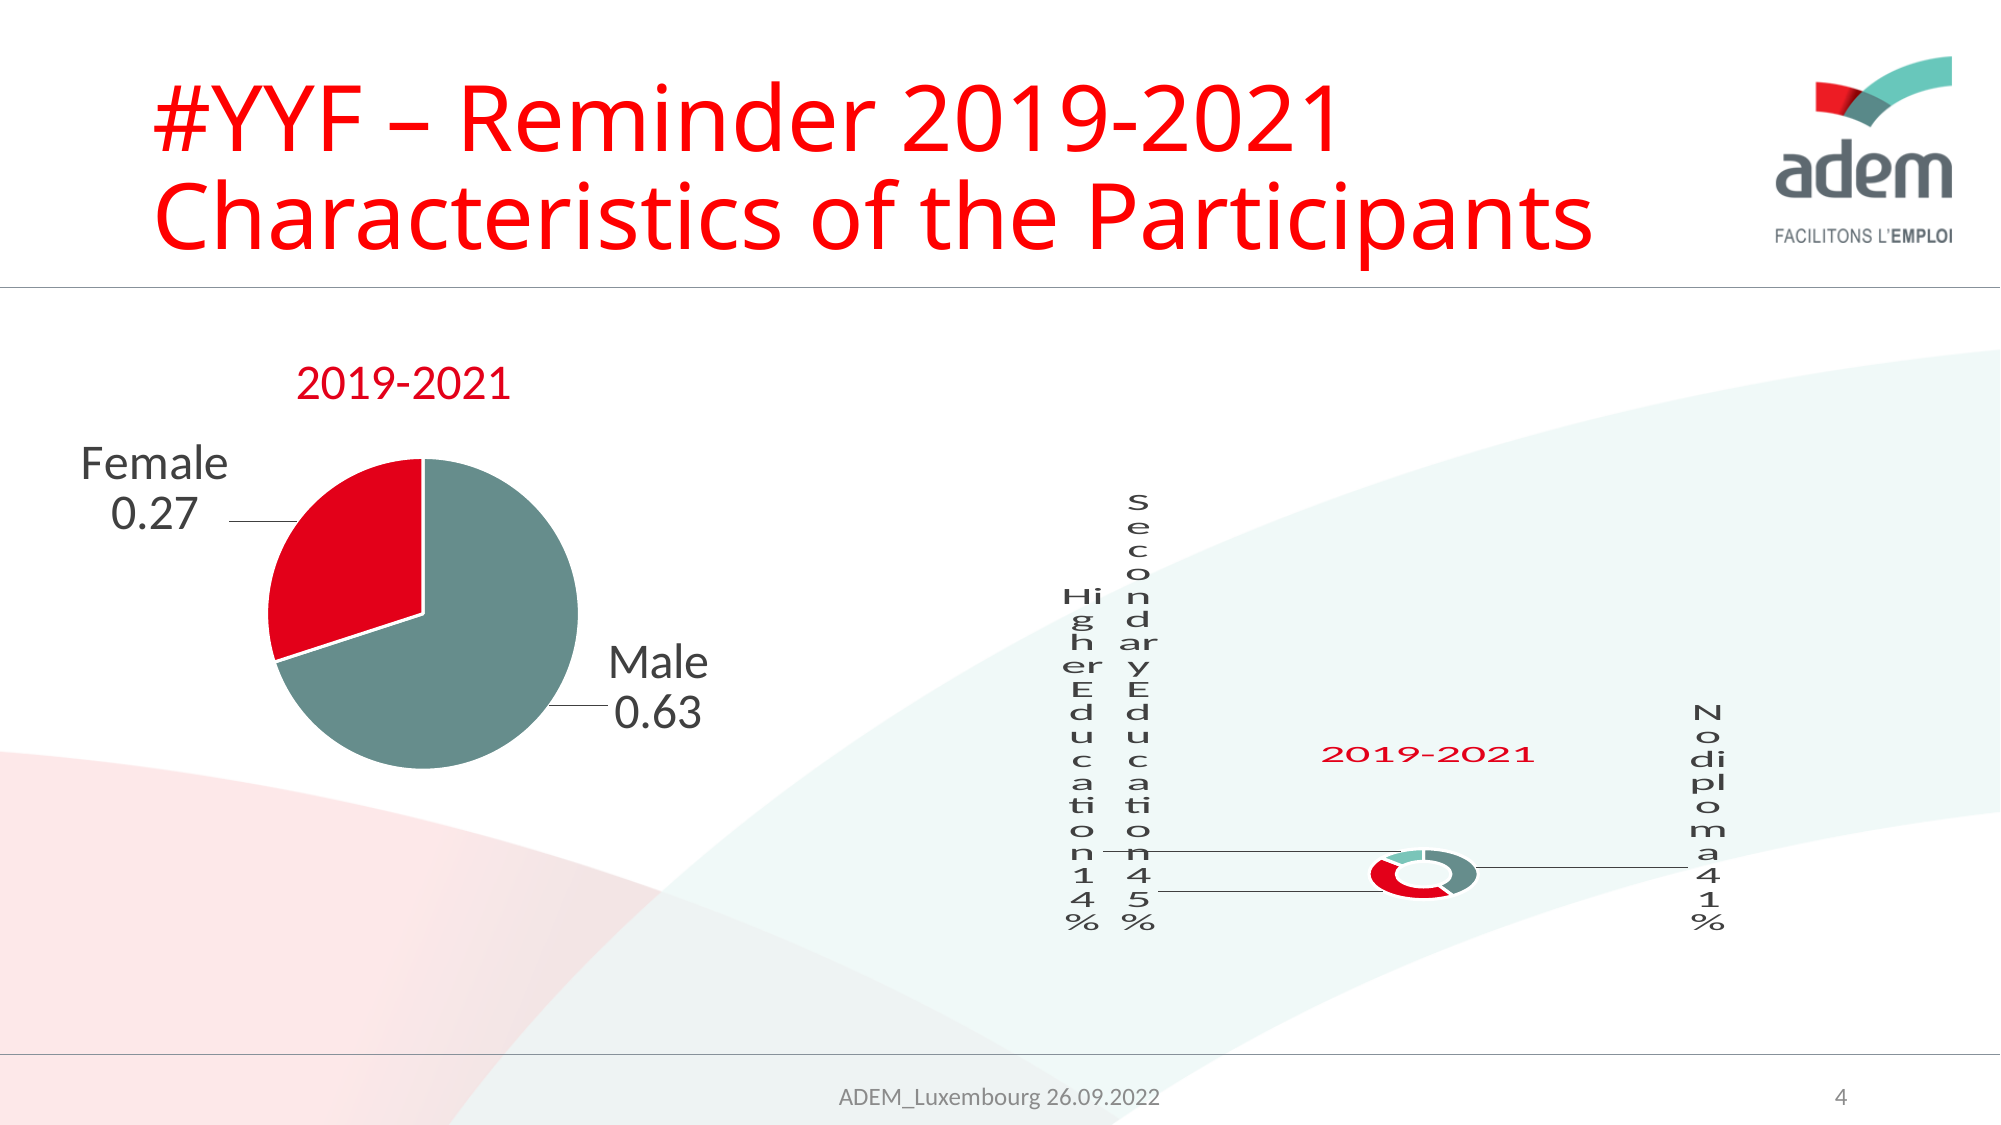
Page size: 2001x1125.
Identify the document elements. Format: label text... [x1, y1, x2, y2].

slide_number 4 [1412, 1065, 1863, 1125]
picture [0, 0, 2001, 1125]
chart [856, 493, 2000, 937]
title #YYF – Reminder 2019-2021 Characteristics of the Participants [137, 59, 1754, 278]
footer ADEM_Luxembourg 26.09.2022 [662, 1065, 1338, 1125]
chart [0, 328, 804, 802]
